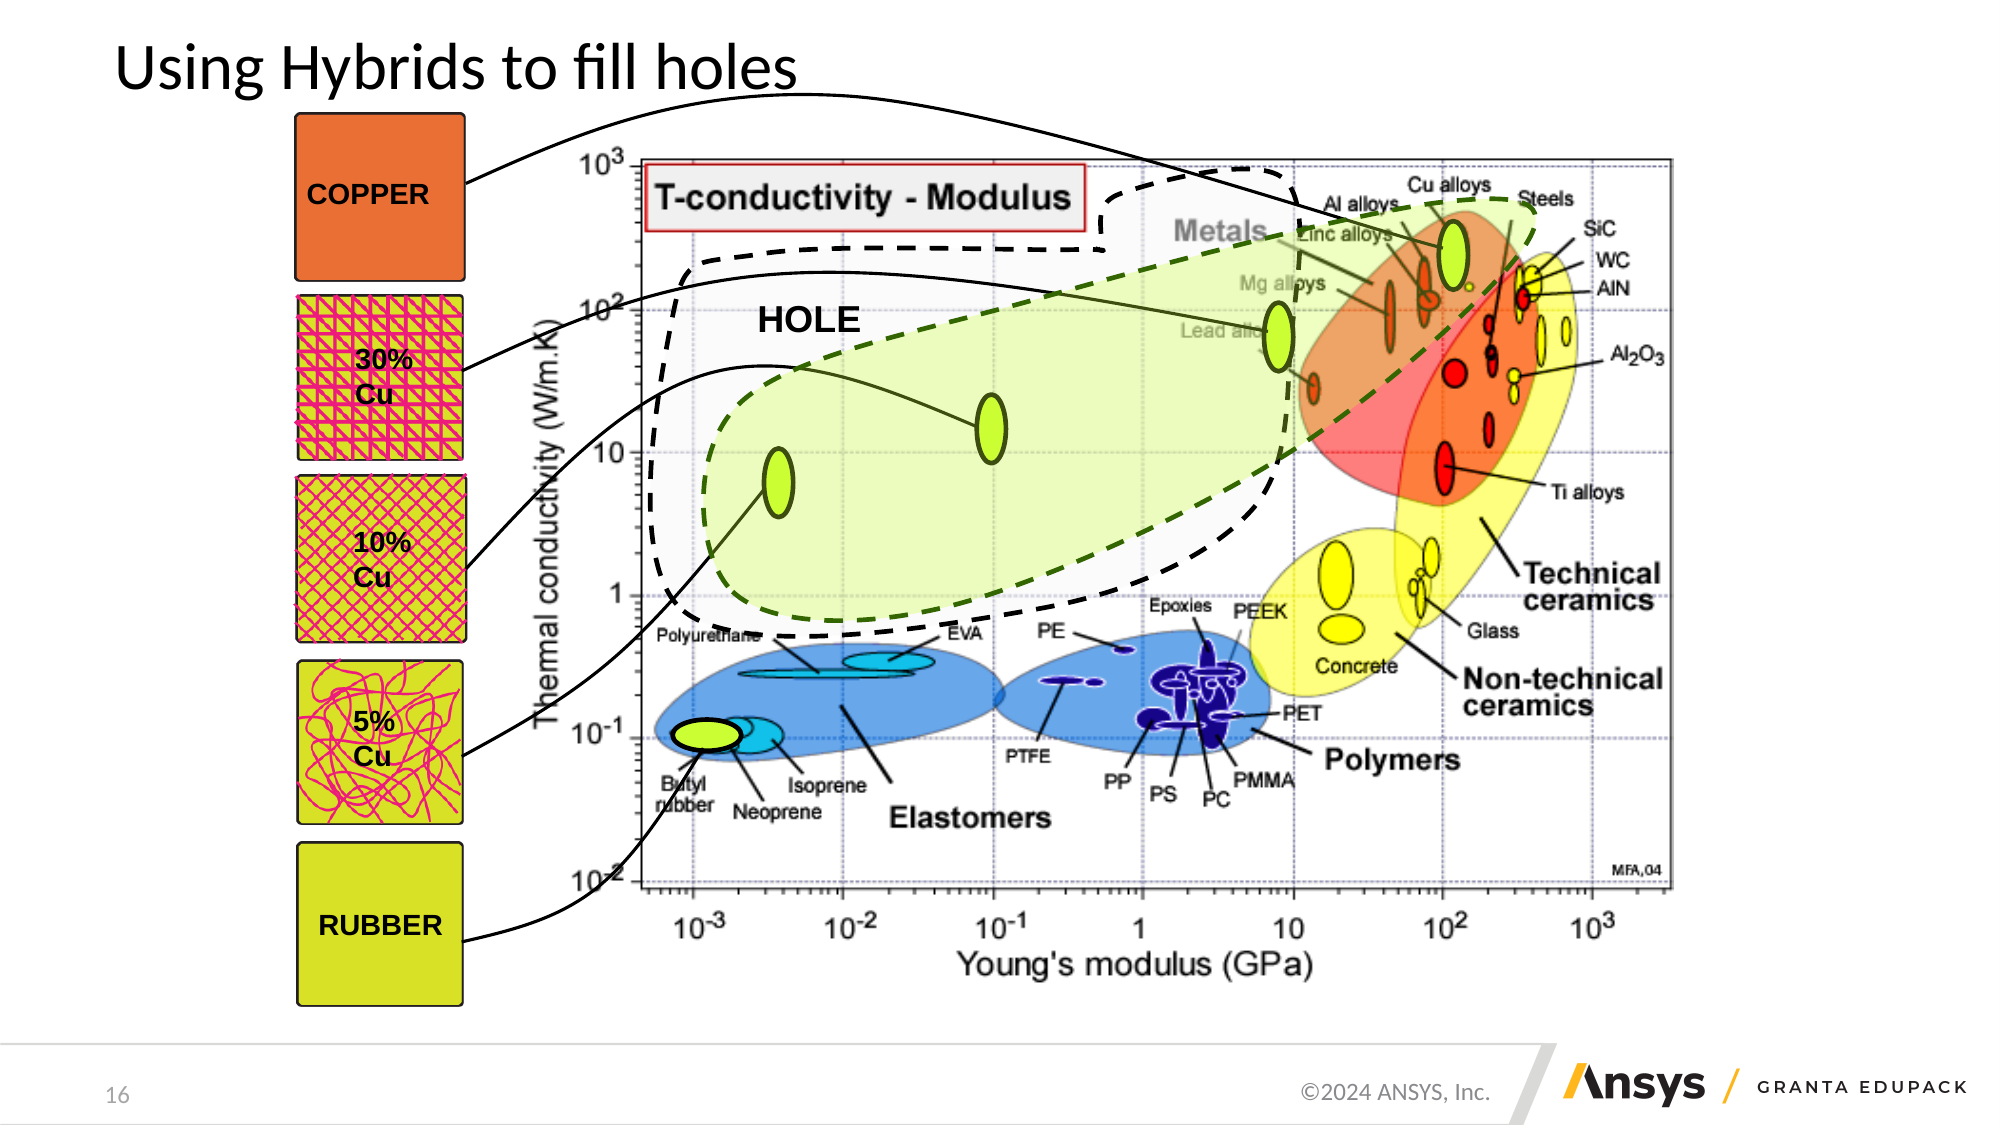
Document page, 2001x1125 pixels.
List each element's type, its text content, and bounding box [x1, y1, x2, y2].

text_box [294, 266, 1294, 461]
title Using Hybrids to fill holes [99, 24, 1900, 164]
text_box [794, 290, 1312, 661]
picture [0, 0, 2000, 1125]
slide_number 16 [89, 1073, 540, 1114]
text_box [296, 825, 742, 1007]
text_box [293, 349, 1006, 644]
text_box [296, 644, 794, 825]
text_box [290, 85, 1468, 290]
